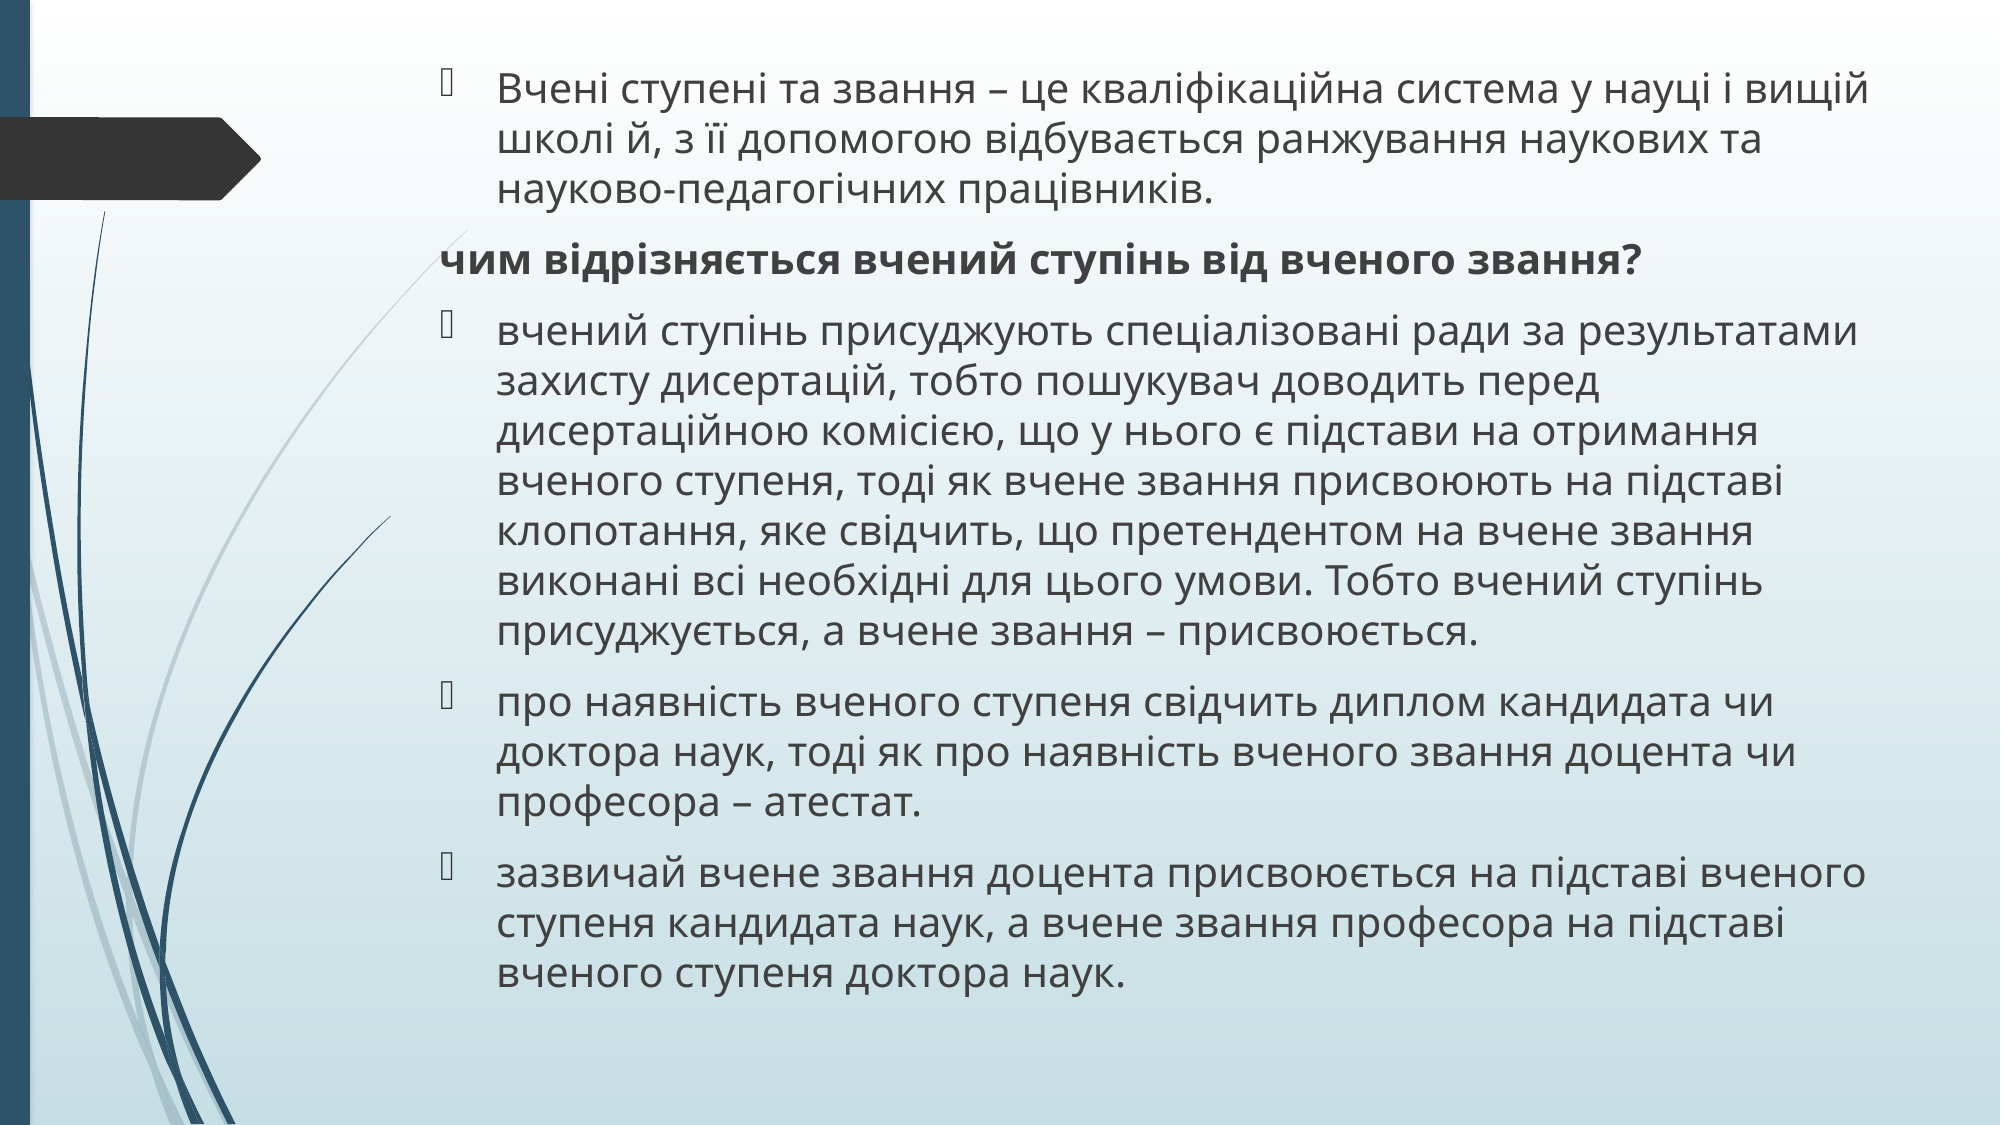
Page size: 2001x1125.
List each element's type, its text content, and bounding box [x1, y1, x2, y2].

list Вчені ступені та звання – це кваліфікаційна система у науці і вищій школі й, з її допомогою відбувається ранжування наукових та науково-педагогічних працівників. чим відрізняється вчений ступінь від вченого звання? вчений ступінь присуджують спеціалізовані ради за результатами захисту дисертацій, тобто пошукувач доводить перед дисертаційною комісією, що у нього є підстави на отримання вченого ступеня, тоді як вчене звання присвоюють на підставі клопотання, яке свідчить, що претендентом на вчене звання виконані всі необхідні для цього умови. Тобто вчений ступінь присуджується, а вчене звання – присвоюється. про наявність вченого ступеня свідчить диплом кандидата чи доктора наук, тоді як про наявність вченого звання доцента чи професора – атестат. зазвичай вчене звання доцента присвоюється на підставі вченого ступеня кандидата наук, а вчене звання професора на підставі вченого ступеня доктора наук. [424, 54, 1888, 1077]
